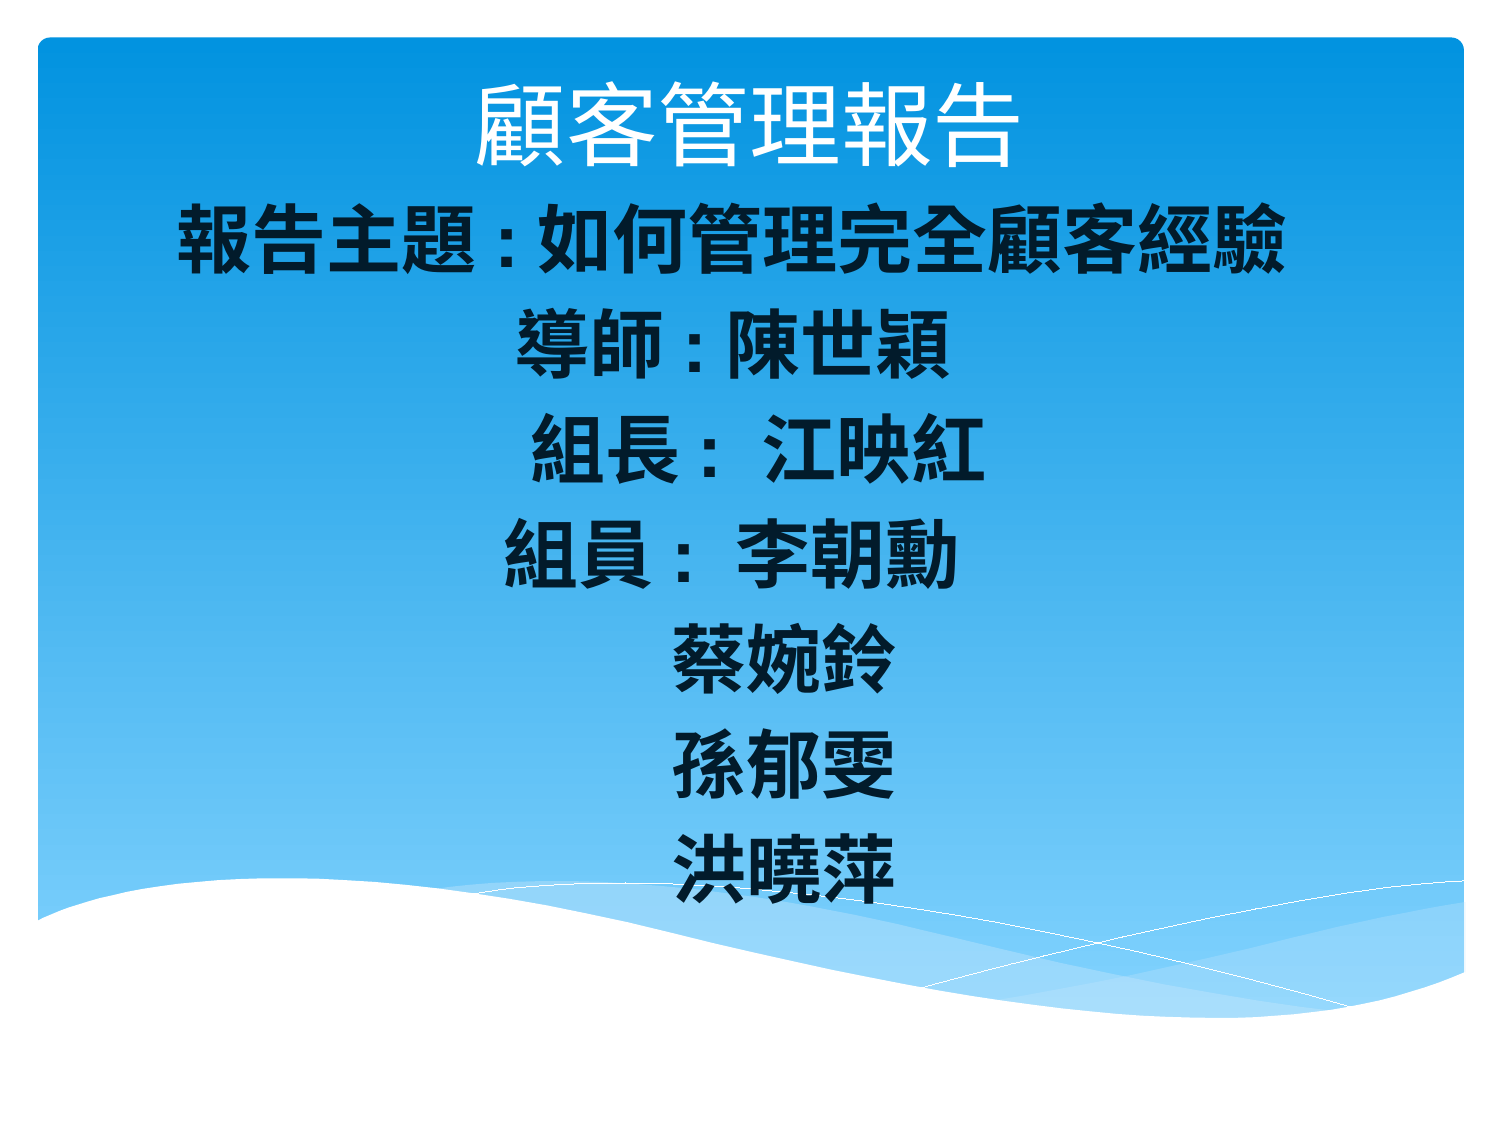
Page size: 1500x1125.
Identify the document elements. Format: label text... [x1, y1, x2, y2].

title 顧客管理報告 [112, 54, 1388, 184]
subtitle 報告主題:如何管理完全顧客經驗 導師:陳世穎 組長: 江映紅 組員: 李朝勳 蔡婉鈴 孫郁雯 洪曉萍 [41, 184, 1424, 937]
